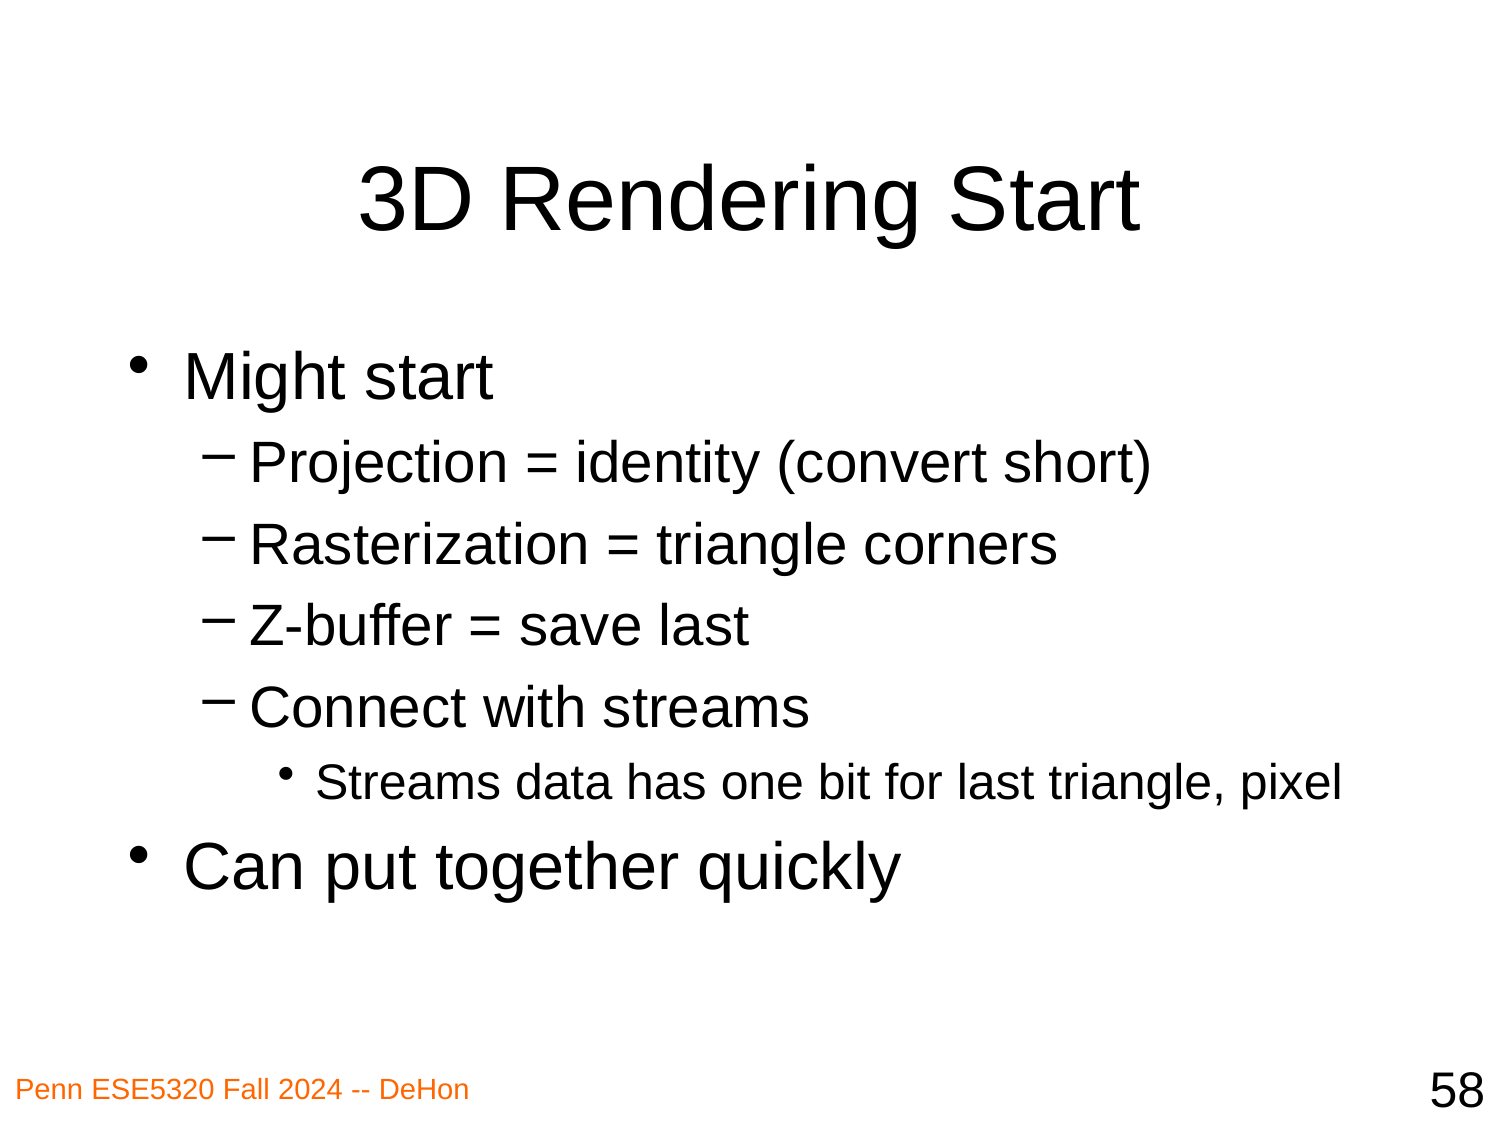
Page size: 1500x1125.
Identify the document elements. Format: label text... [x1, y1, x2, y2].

slide_number Penn ESE5320 Fall 2024 -- DeHon [0, 1062, 576, 1125]
slide_number 58 [1187, 1049, 1500, 1125]
list Might start Projection = identity (convert short) Rasterization = triangle corners Z-buffer = save last Connect with streams Streams data has one bit for last triangle, pixel Can put together quickly [112, 324, 1388, 1001]
title 3D Rendering Start [112, 99, 1388, 288]
